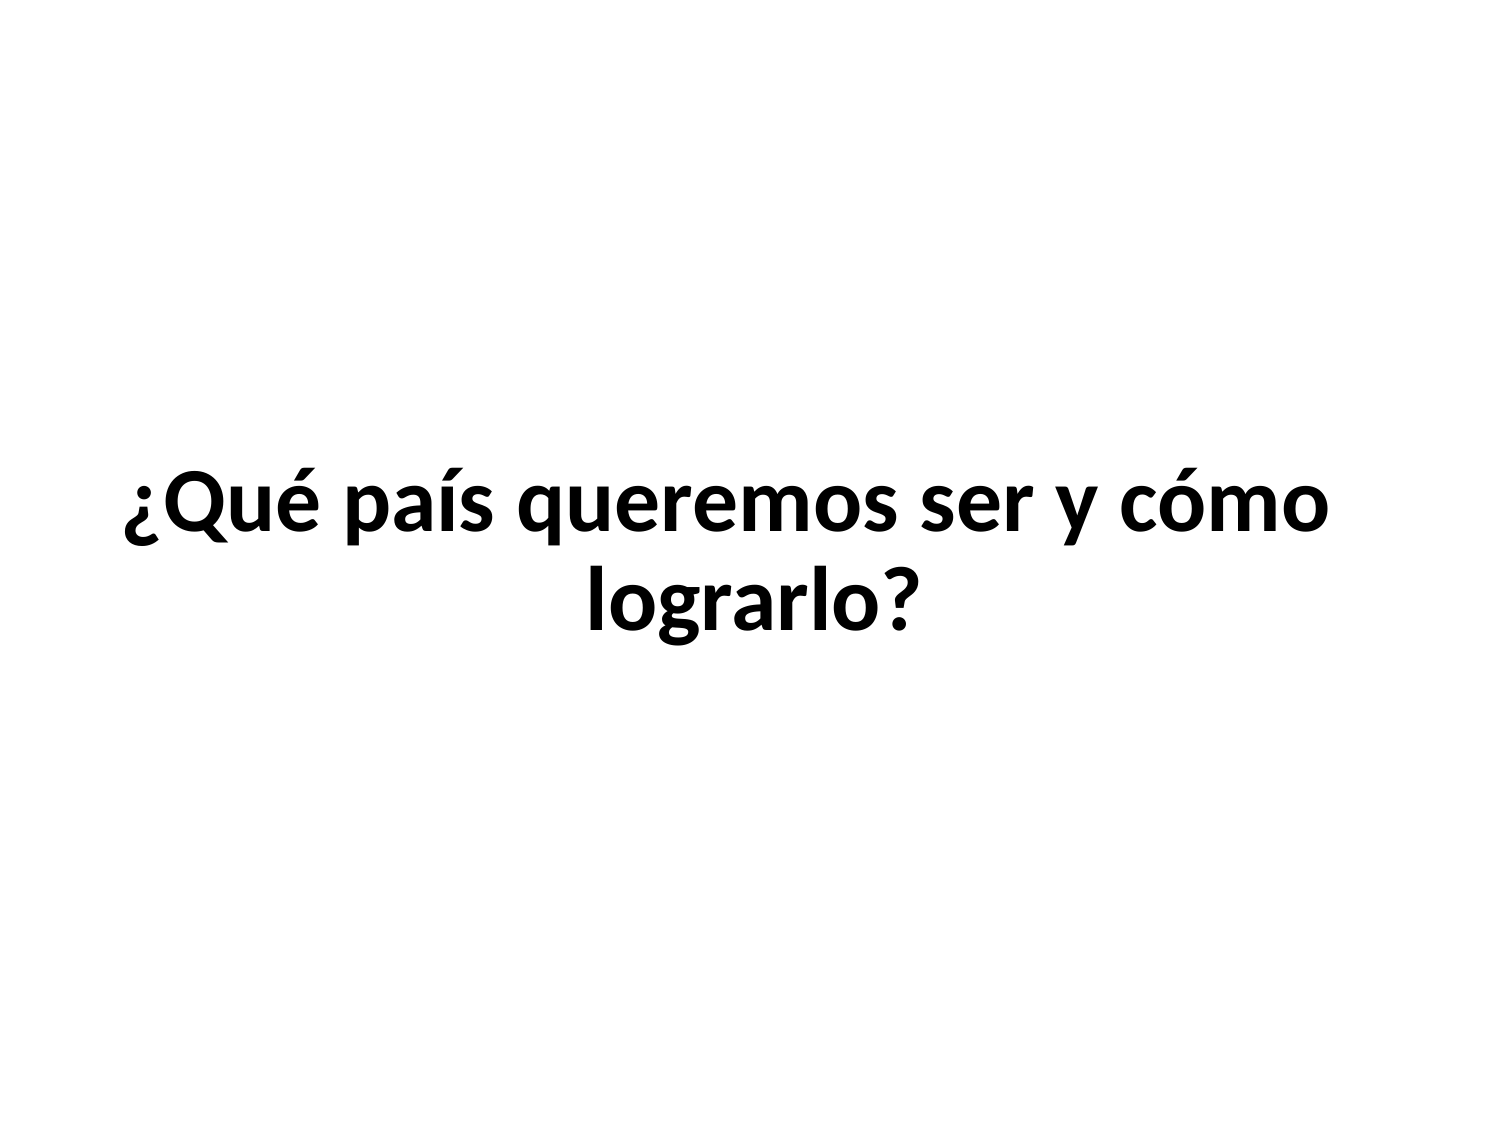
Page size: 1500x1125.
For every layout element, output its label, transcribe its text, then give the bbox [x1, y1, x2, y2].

text_box ¿Qué país queremos ser y cómo lograrlo? [81, 445, 1371, 659]
